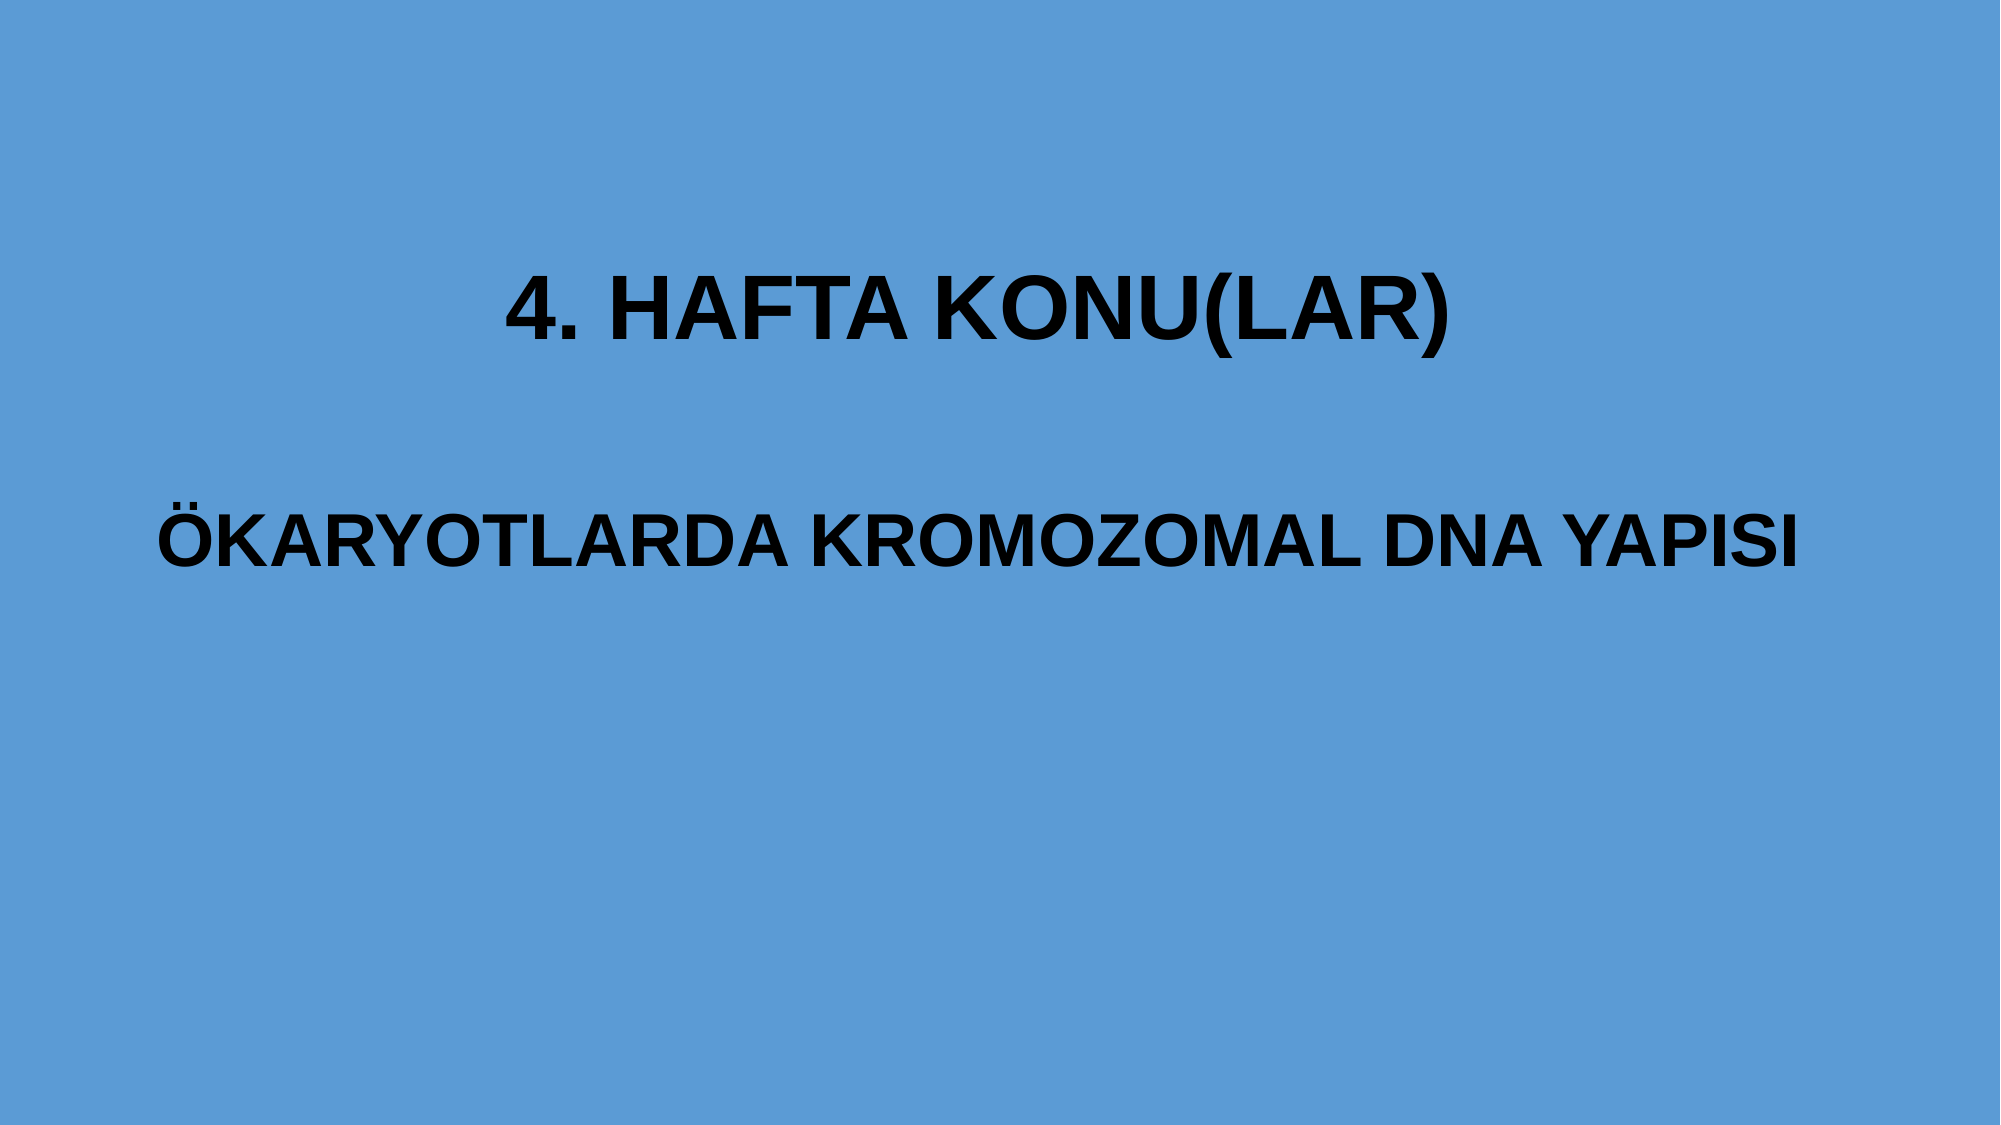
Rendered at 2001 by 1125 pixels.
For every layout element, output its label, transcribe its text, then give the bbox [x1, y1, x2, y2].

title 4. HAFTA KONU(LAR) [116, 200, 1842, 419]
list ÖKARYOTLARDA KROMOZOMAL DNA YAPISI [116, 494, 1842, 661]
